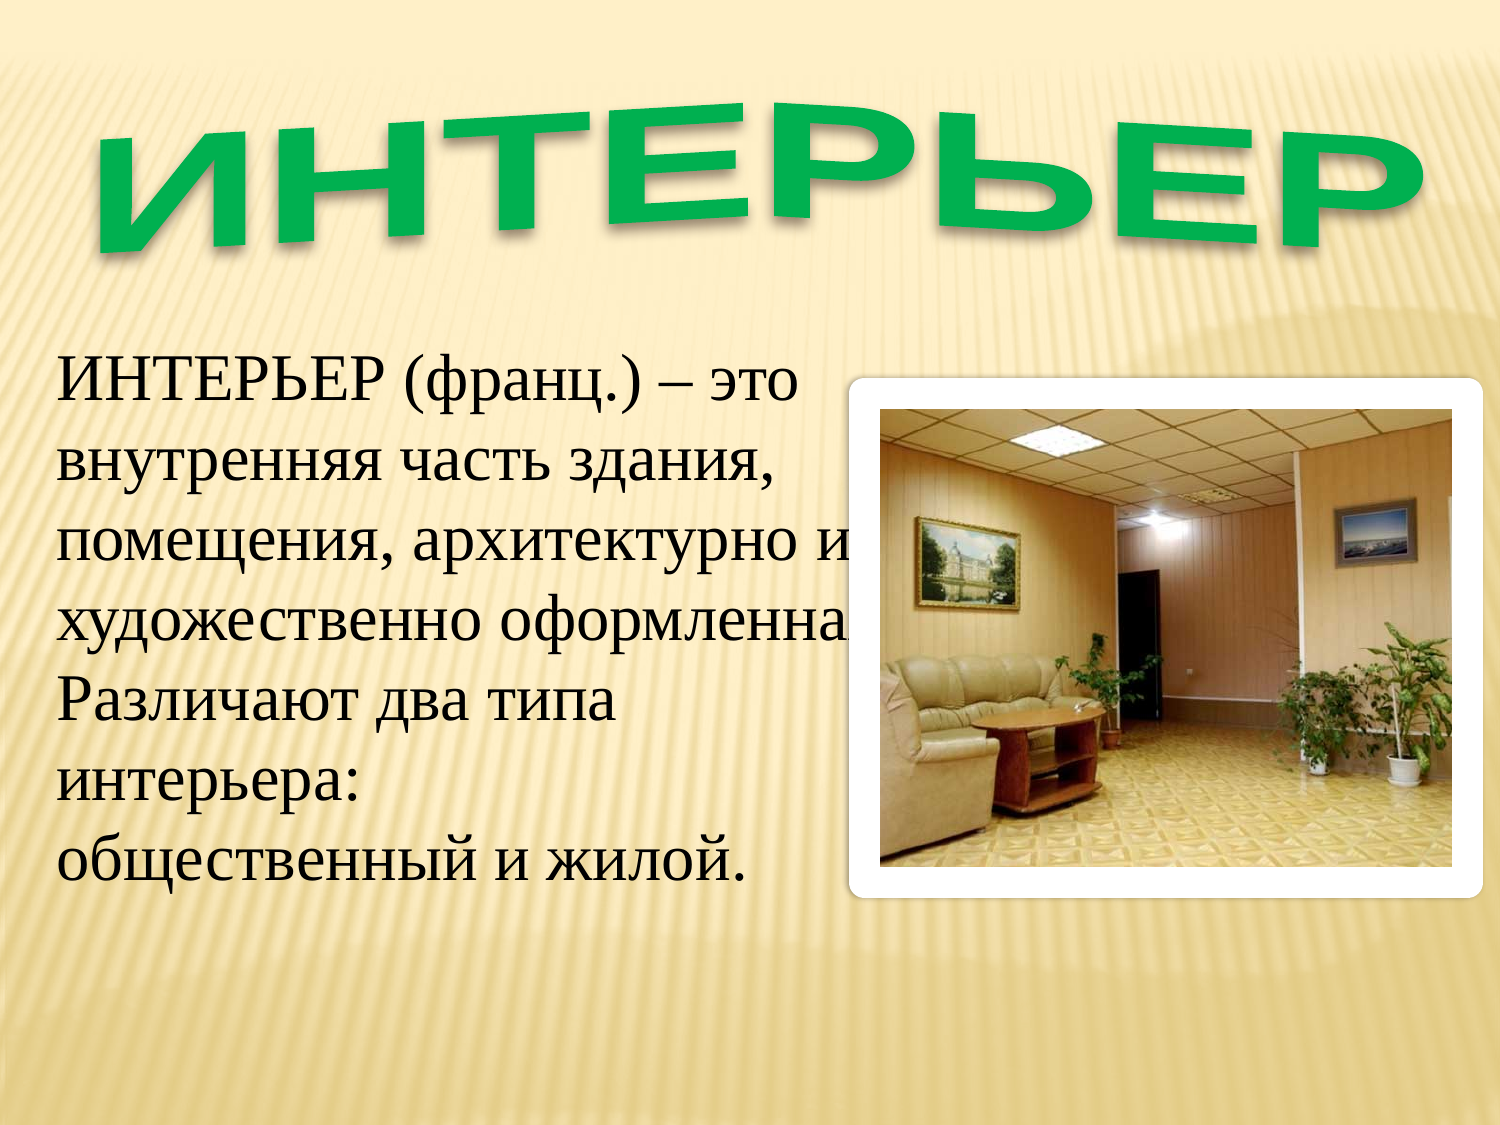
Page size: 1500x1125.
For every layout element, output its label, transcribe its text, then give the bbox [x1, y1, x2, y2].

picture [879, 408, 1453, 867]
text_box ИНТЕРЬЕР (франц.) – это внутренняя часть здания, помещения, архитектурно и художественно оформленная. Различают два типа интерьера: общественный и жилой. [41, 326, 925, 991]
